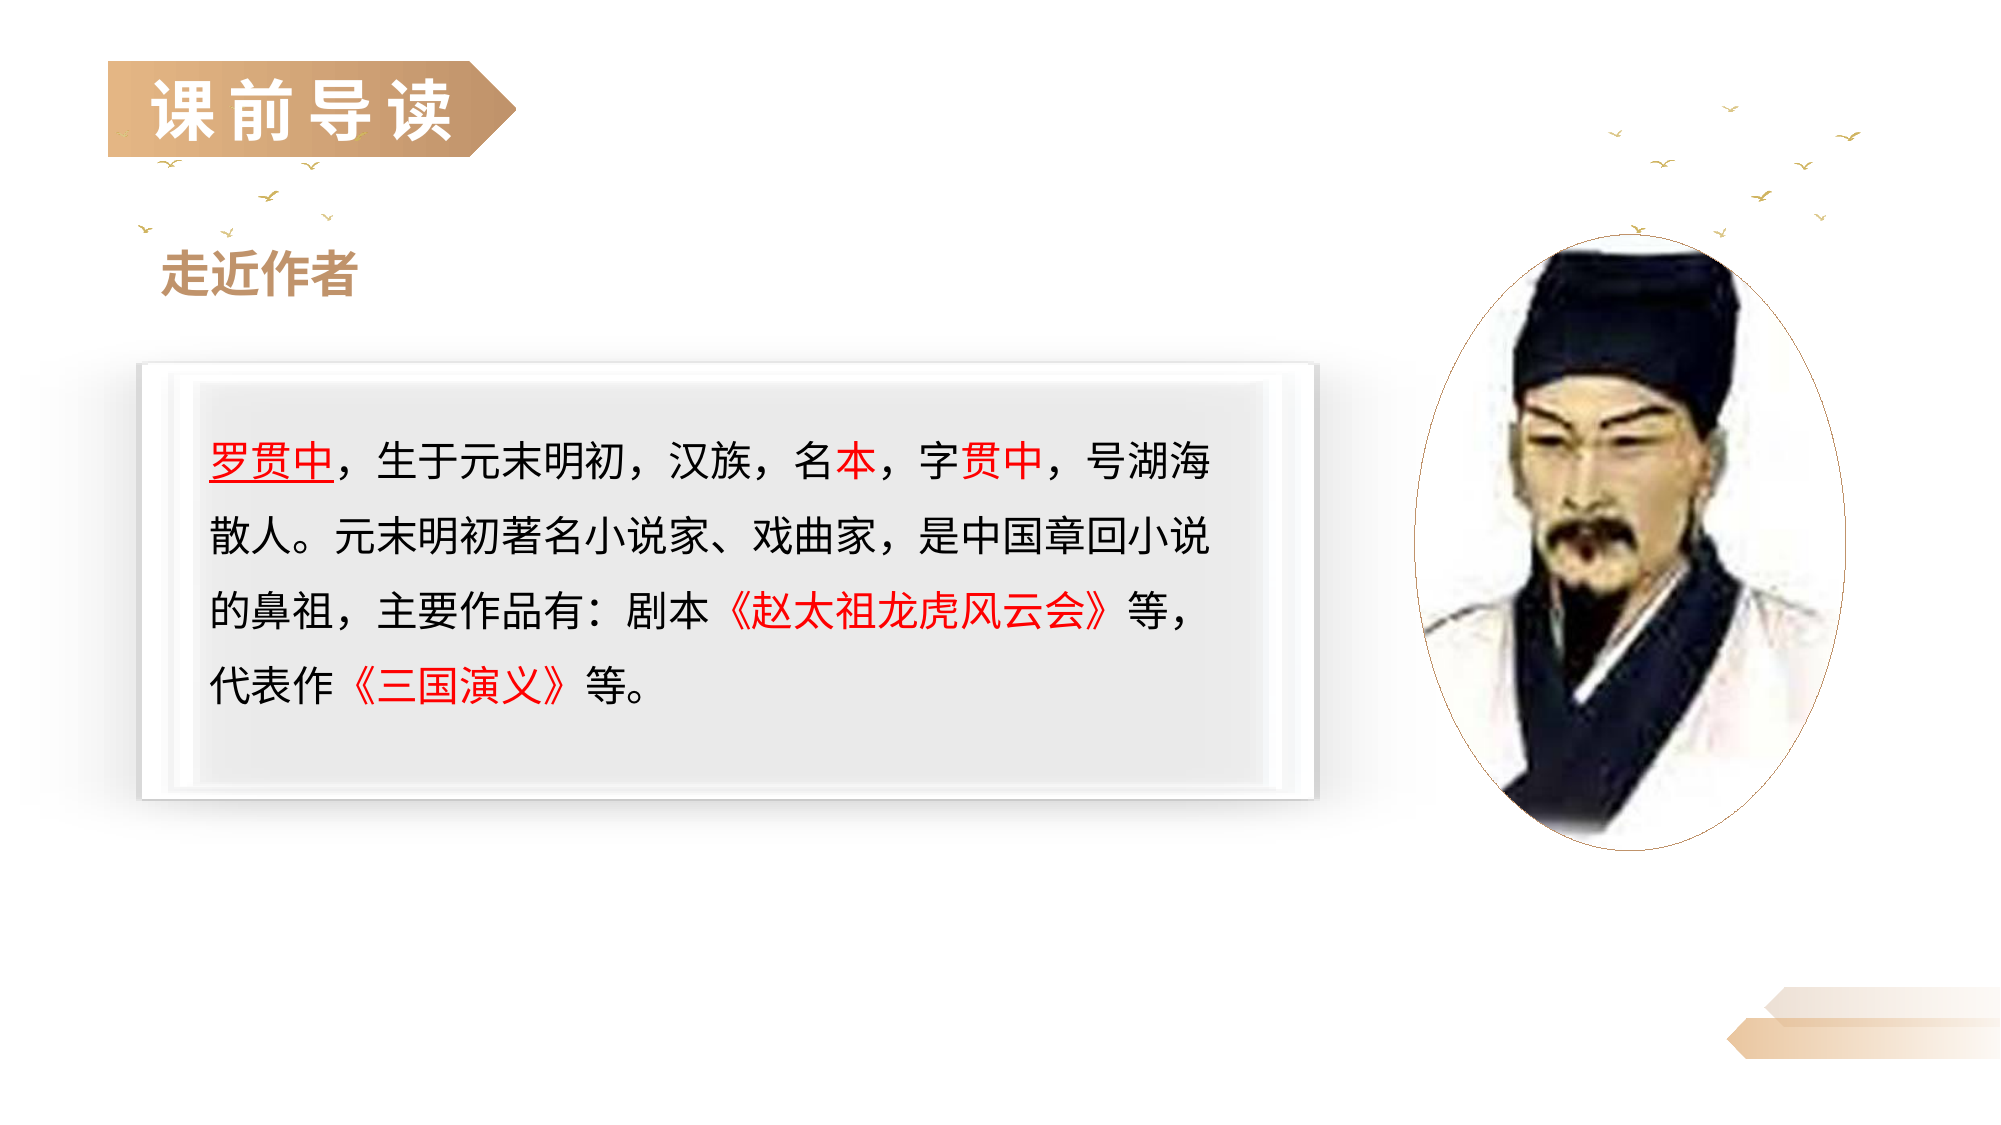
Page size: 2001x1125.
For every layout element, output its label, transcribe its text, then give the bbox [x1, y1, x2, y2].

picture [0, 234, 1846, 851]
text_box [0, 324, 1481, 858]
text_box 走近作者 [108, 234, 413, 310]
